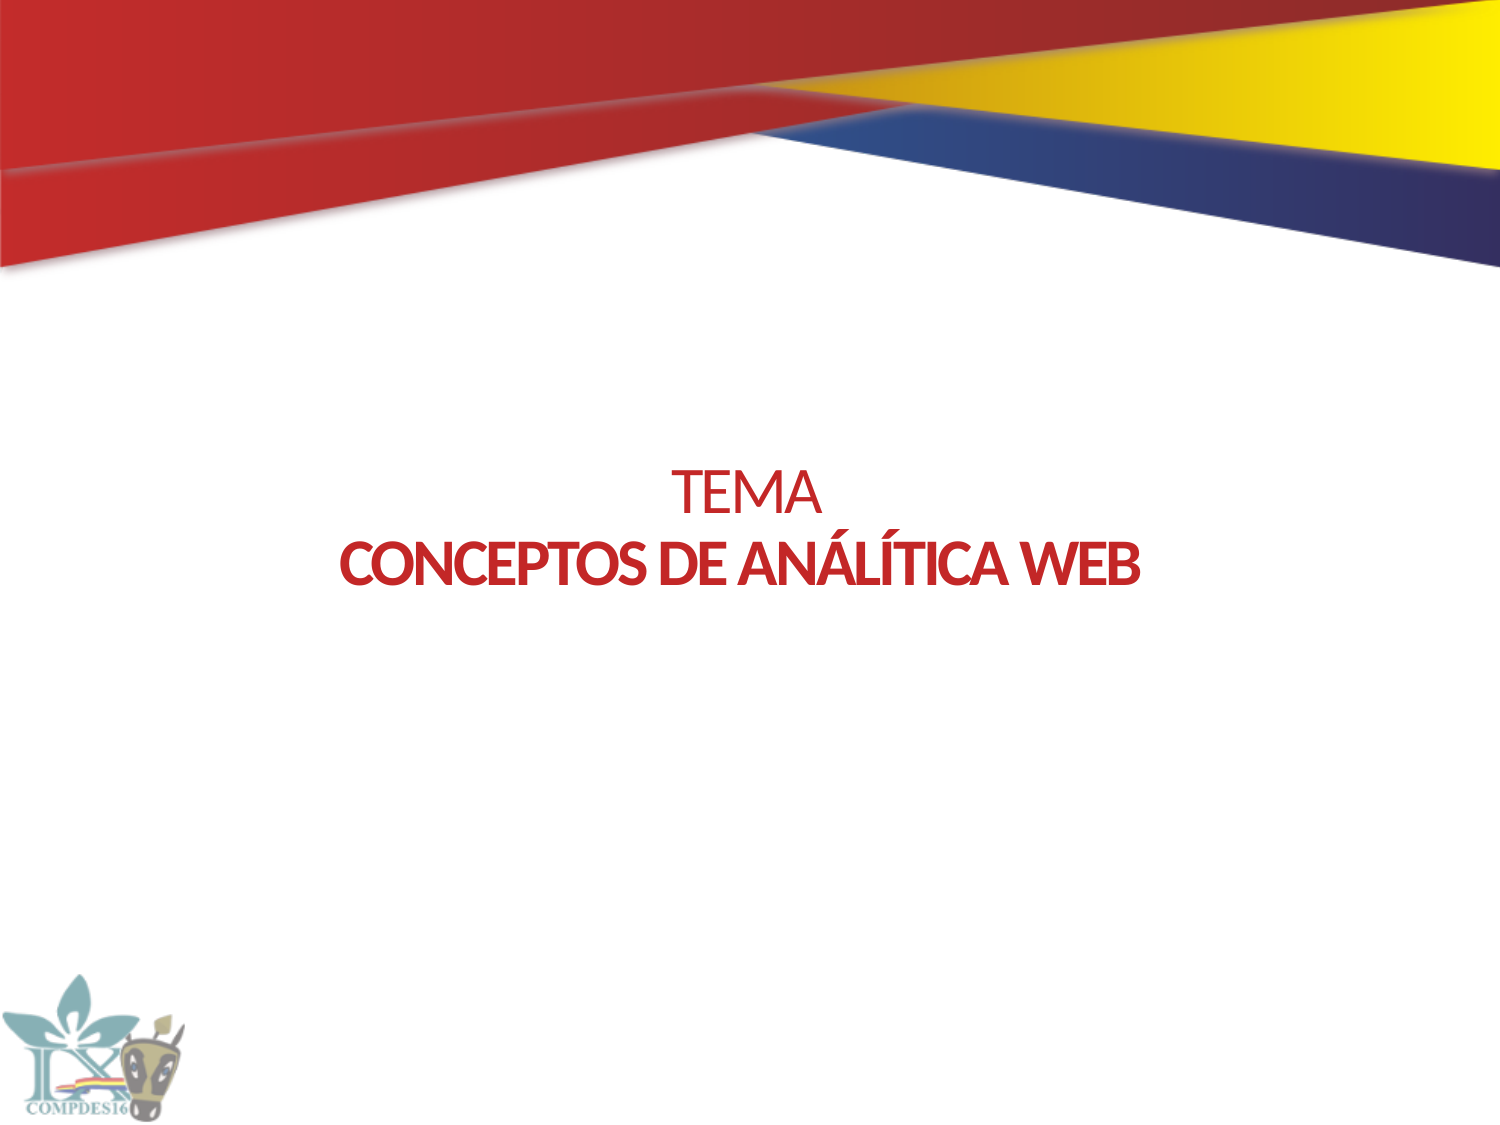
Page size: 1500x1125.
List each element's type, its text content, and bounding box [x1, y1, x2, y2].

picture [0, 0, 1500, 1125]
title TEMA CONCEPTOS DE ANÁLÍTICA WEB [100, 468, 1395, 589]
